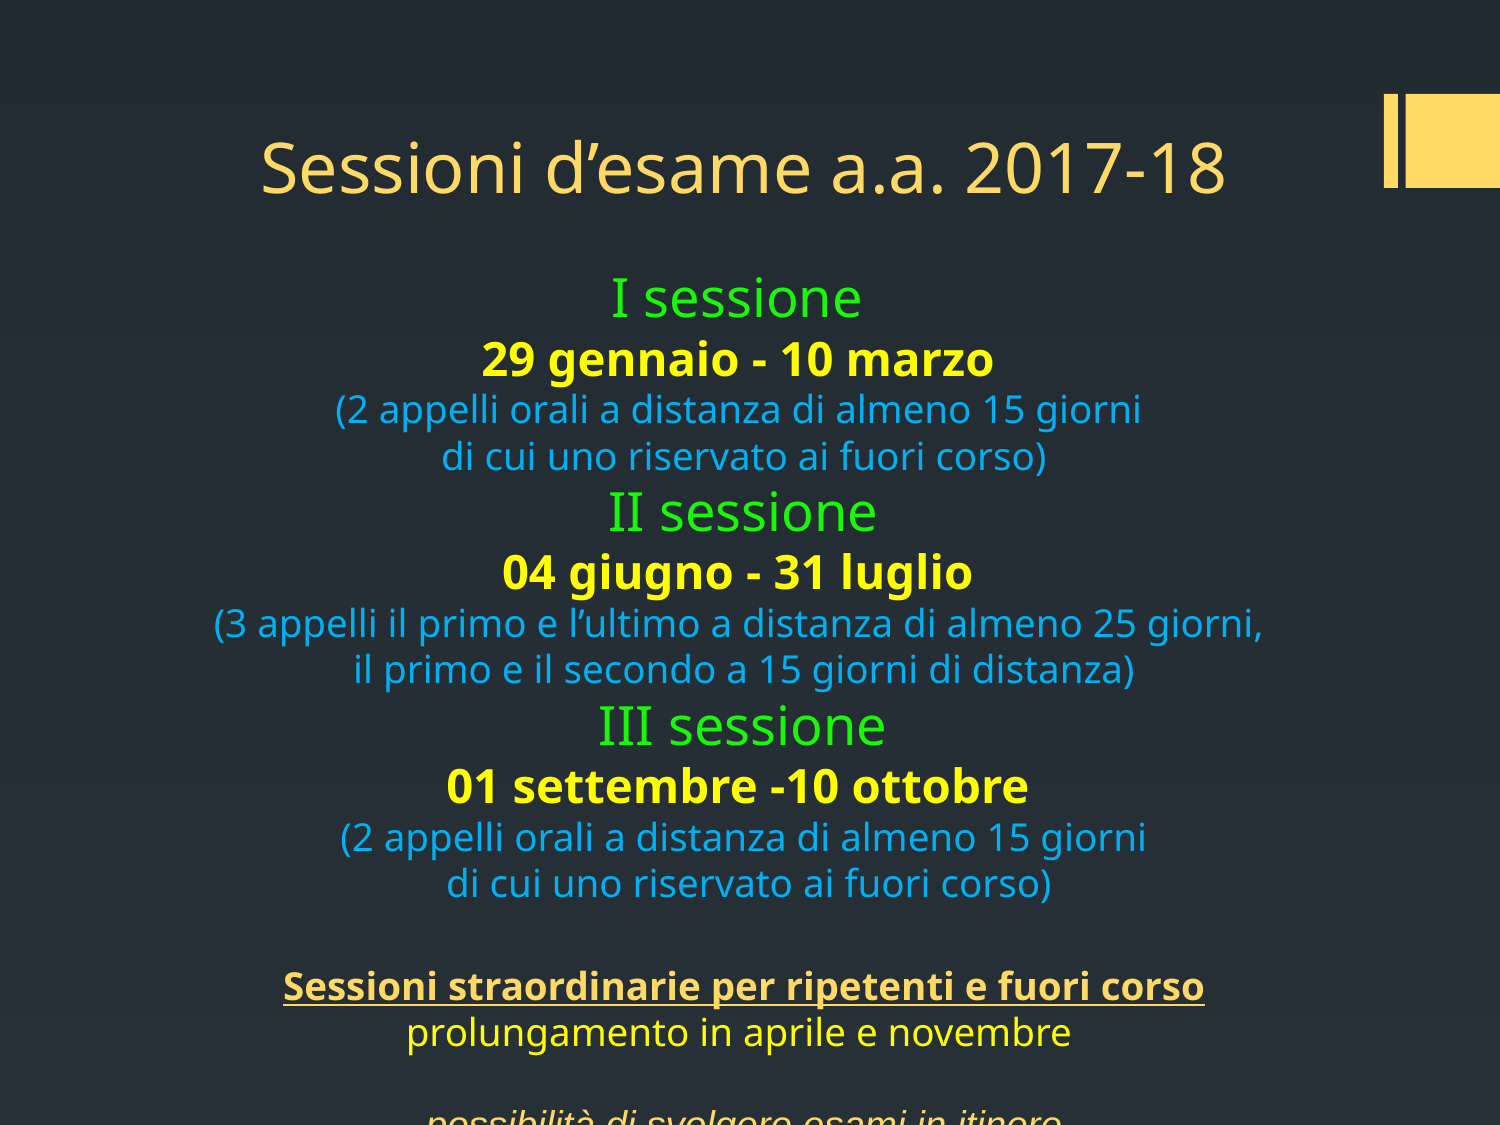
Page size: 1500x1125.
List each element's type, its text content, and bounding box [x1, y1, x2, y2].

title Sessioni d’esame a.a. 2017-18 I sessione 29 gennaio - 10 marzo (2 appelli orali a distanza di almeno 15 giorni di cui uno riservato ai fuori corso) II sessione 04 giugno - 31 luglio (3 appelli il primo e l’ultimo a distanza di almeno 25 giorni, il primo e il secondo a 15 giorni di distanza) III sessione 01 settembre -10 ottobre (2 appelli orali a distanza di almeno 15 giorni di cui uno riservato ai fuori corso) Sessioni straordinarie per ripetenti e fuori corso prolungamento in aprile e novembre possibilità di svolgere esami in itinere [46, 113, 1442, 1125]
